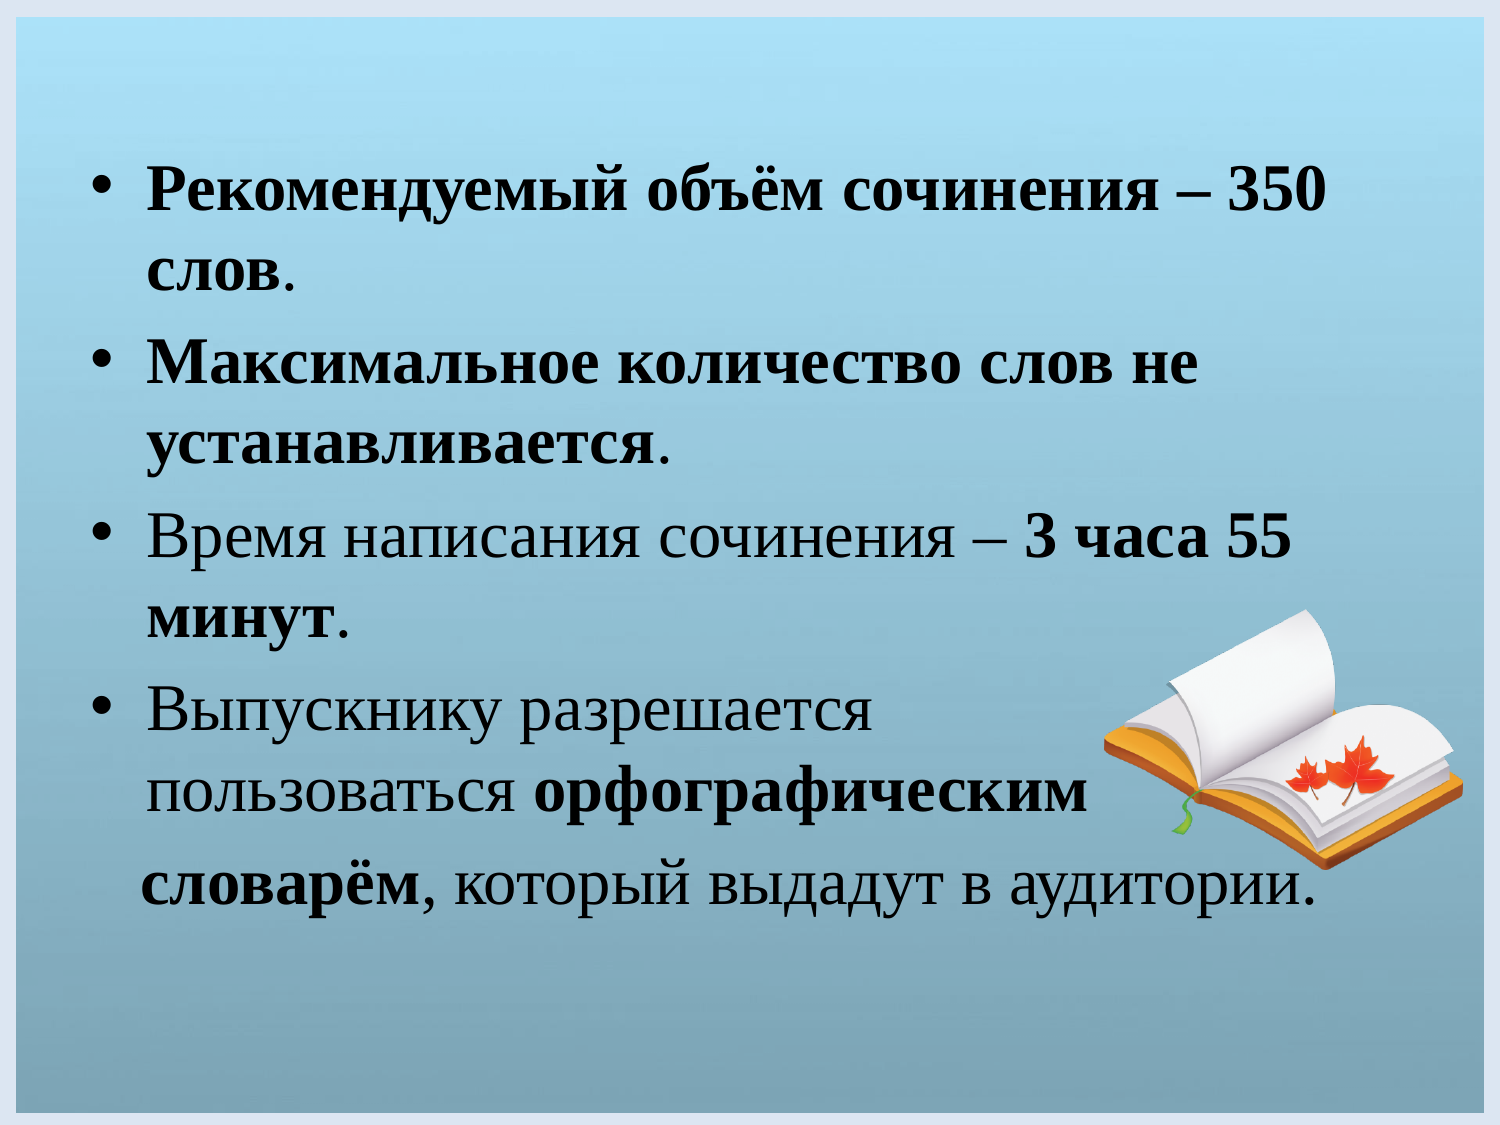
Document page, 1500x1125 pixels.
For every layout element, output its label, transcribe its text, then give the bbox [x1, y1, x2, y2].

list Рекомендуемый объём сочинения – 350 слов. Максимальное количество слов не устанавливается. Время написания сочинения – 3 часа 55 минут. Выпускнику разрешается пользоваться орфографическим словарём, который выдадут в аудитории. [75, 42, 1425, 1005]
picture [1104, 609, 1463, 870]
